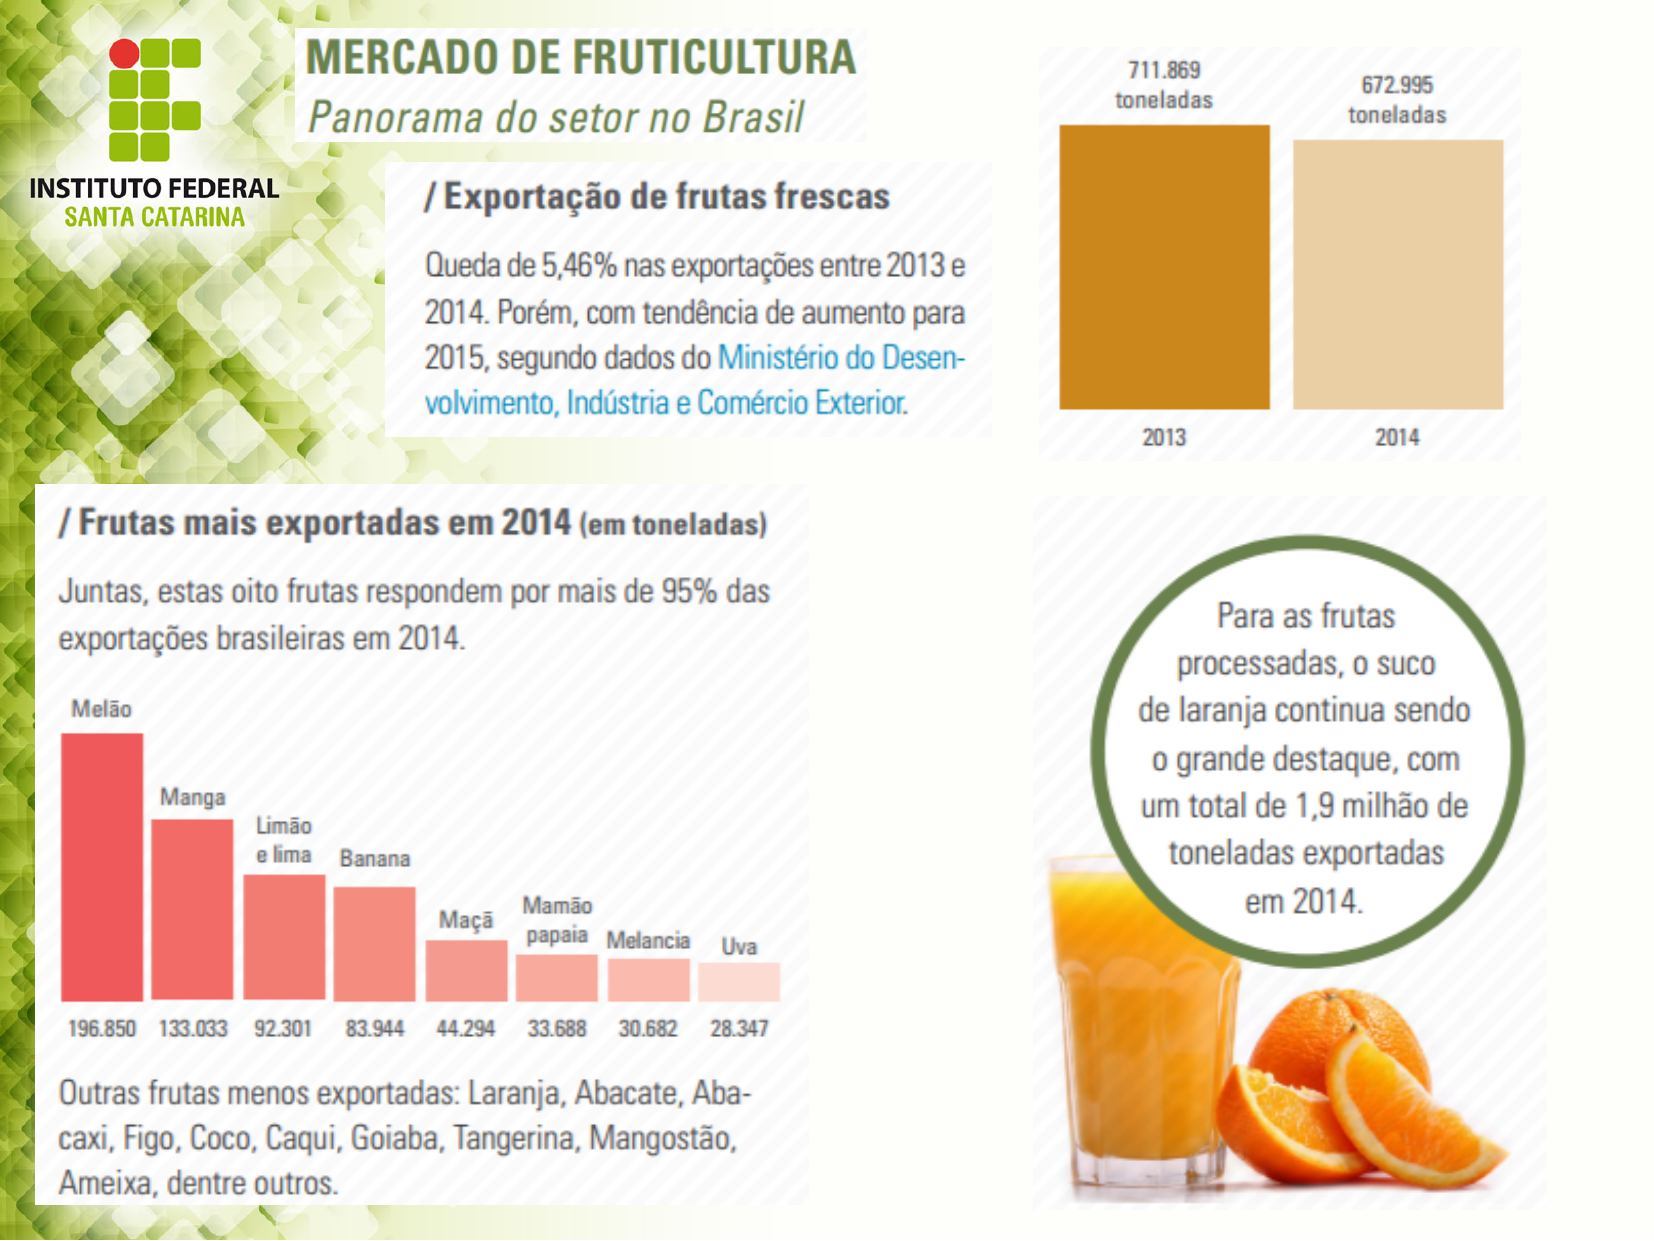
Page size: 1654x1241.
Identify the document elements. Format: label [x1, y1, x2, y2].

picture [0, 0, 1654, 1240]
text_box [812, 484, 1654, 793]
